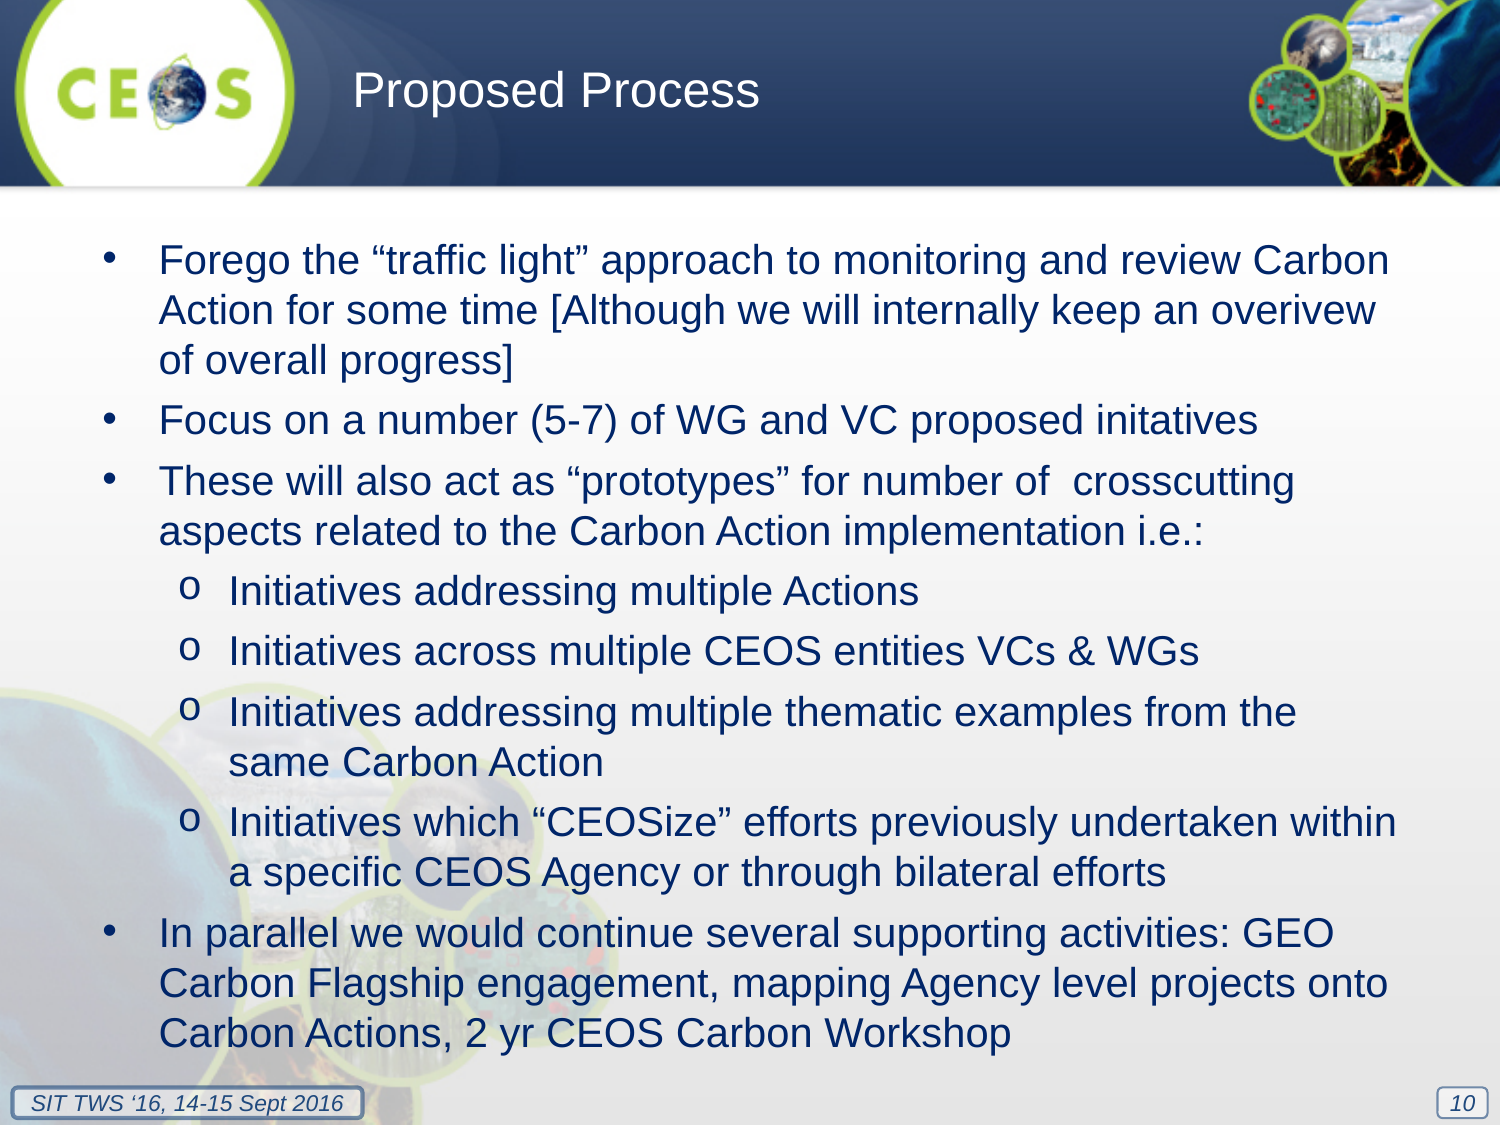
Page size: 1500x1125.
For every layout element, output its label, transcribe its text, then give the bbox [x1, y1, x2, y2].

list Forego the “traffic light” approach to monitoring and review Carbon Action for some time [Although we will internally keep an overivew of overall progress] Focus on a number (5-7) of WG and VC proposed initatives These will also act as “prototypes” for number of crosscutting aspects related to the Carbon Action implementation i.e.: Initiatives addressing multiple Actions Initiatives across multiple CEOS entities VCs & WGs Initiatives addressing multiple thematic examples from the same Carbon Action Initiatives which “CEOSize” efforts previously undertaken within a specific CEOS Agency or through bilateral efforts In parallel we would continue several supporting activities: GEO Carbon Flagship engagement, mapping Agency level projects onto Carbon Actions, 2 yr CEOS Carbon Workshop [87, 224, 1425, 1000]
slide_number 10 [1436, 1086, 1489, 1120]
picture [0, 0, 1500, 1125]
list Proposed Process [337, 50, 1150, 138]
